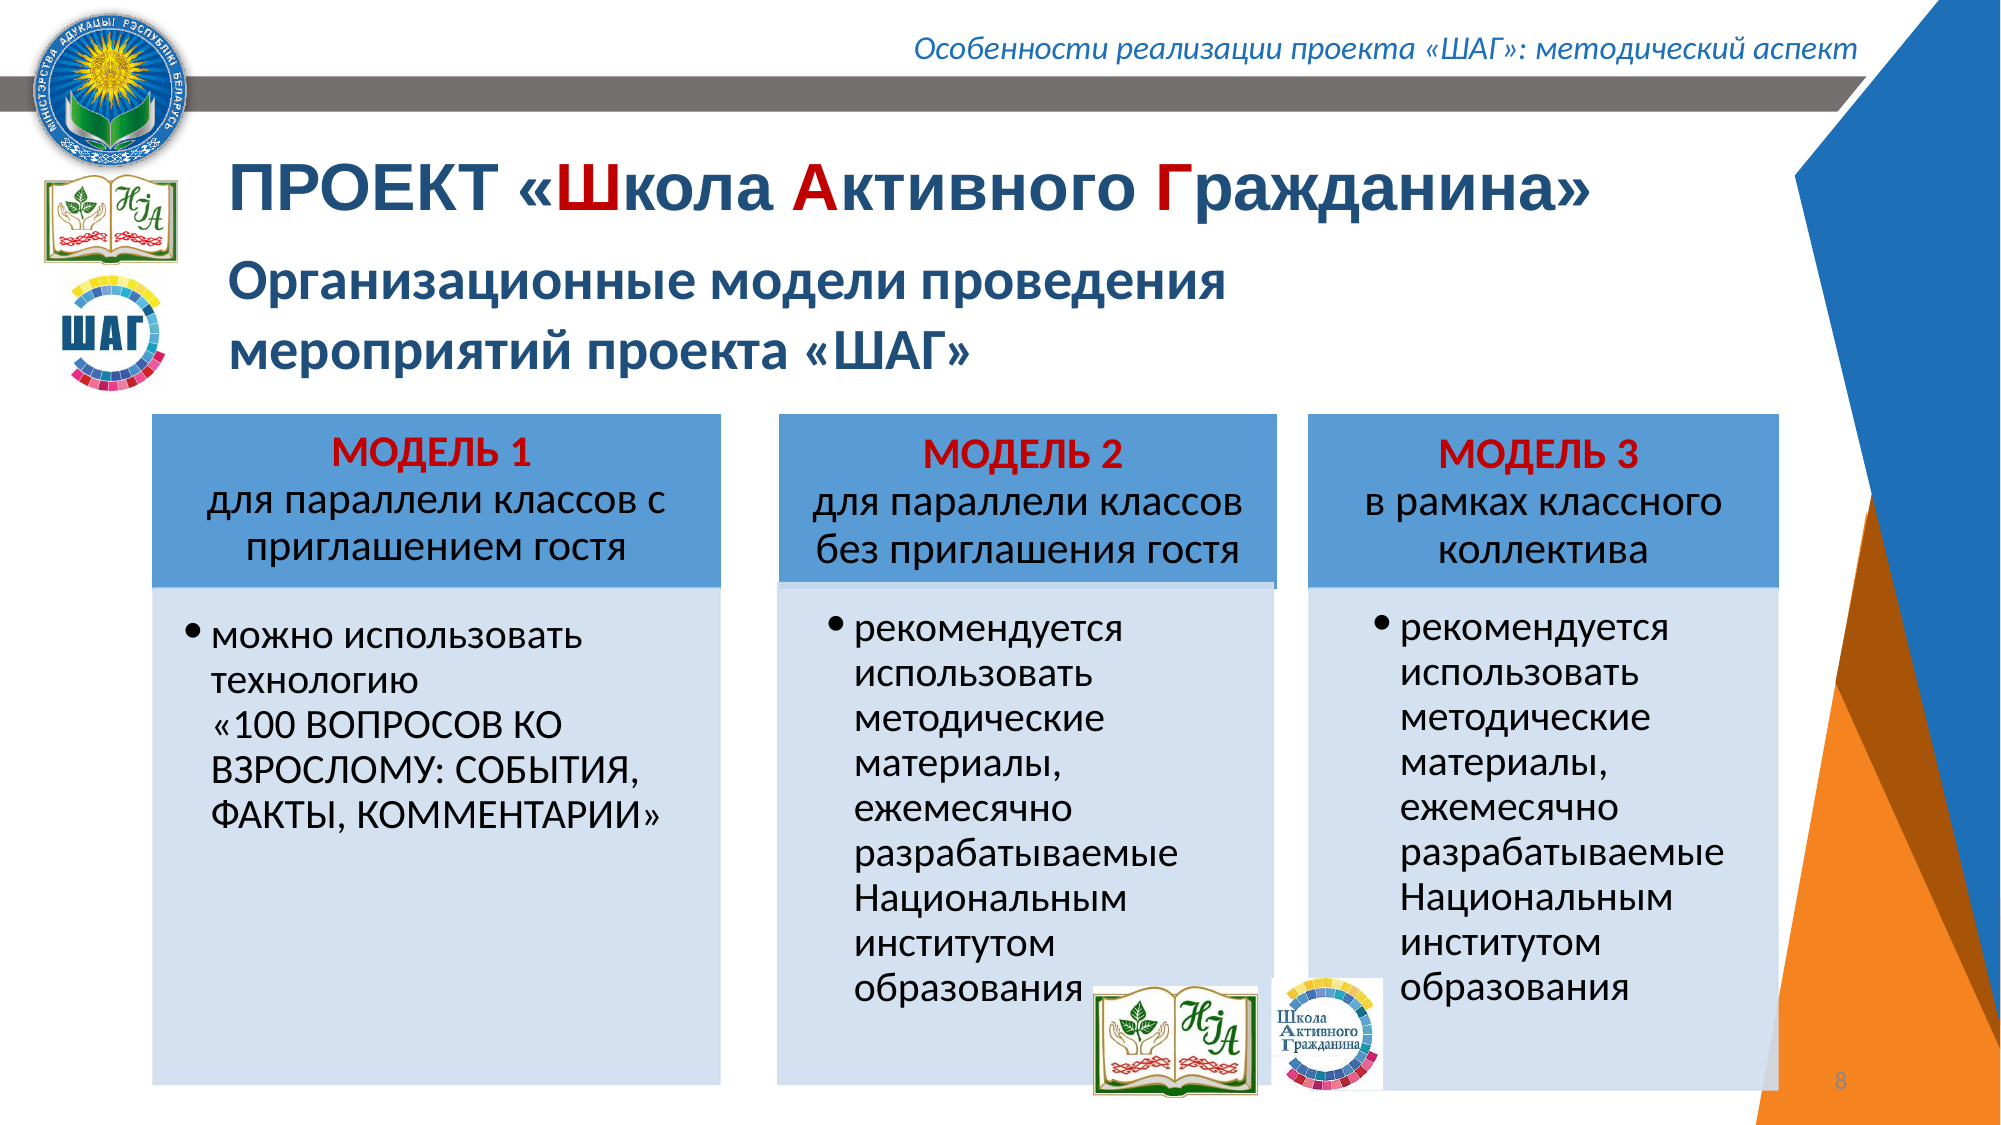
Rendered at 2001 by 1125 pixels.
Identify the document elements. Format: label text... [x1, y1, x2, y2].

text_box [153, 412, 1779, 1092]
picture [1093, 986, 1259, 1099]
picture [56, 271, 169, 394]
title ПРОЕКТ «Школа Активного Гражданина» [213, 111, 1782, 266]
text_box Организационные модели проведения мероприятий проекта «ШАГ» [213, 234, 1511, 310]
picture [44, 174, 178, 265]
picture [1270, 978, 1384, 1090]
picture [33, 13, 187, 167]
slide_number 8 [1412, 1049, 1863, 1110]
